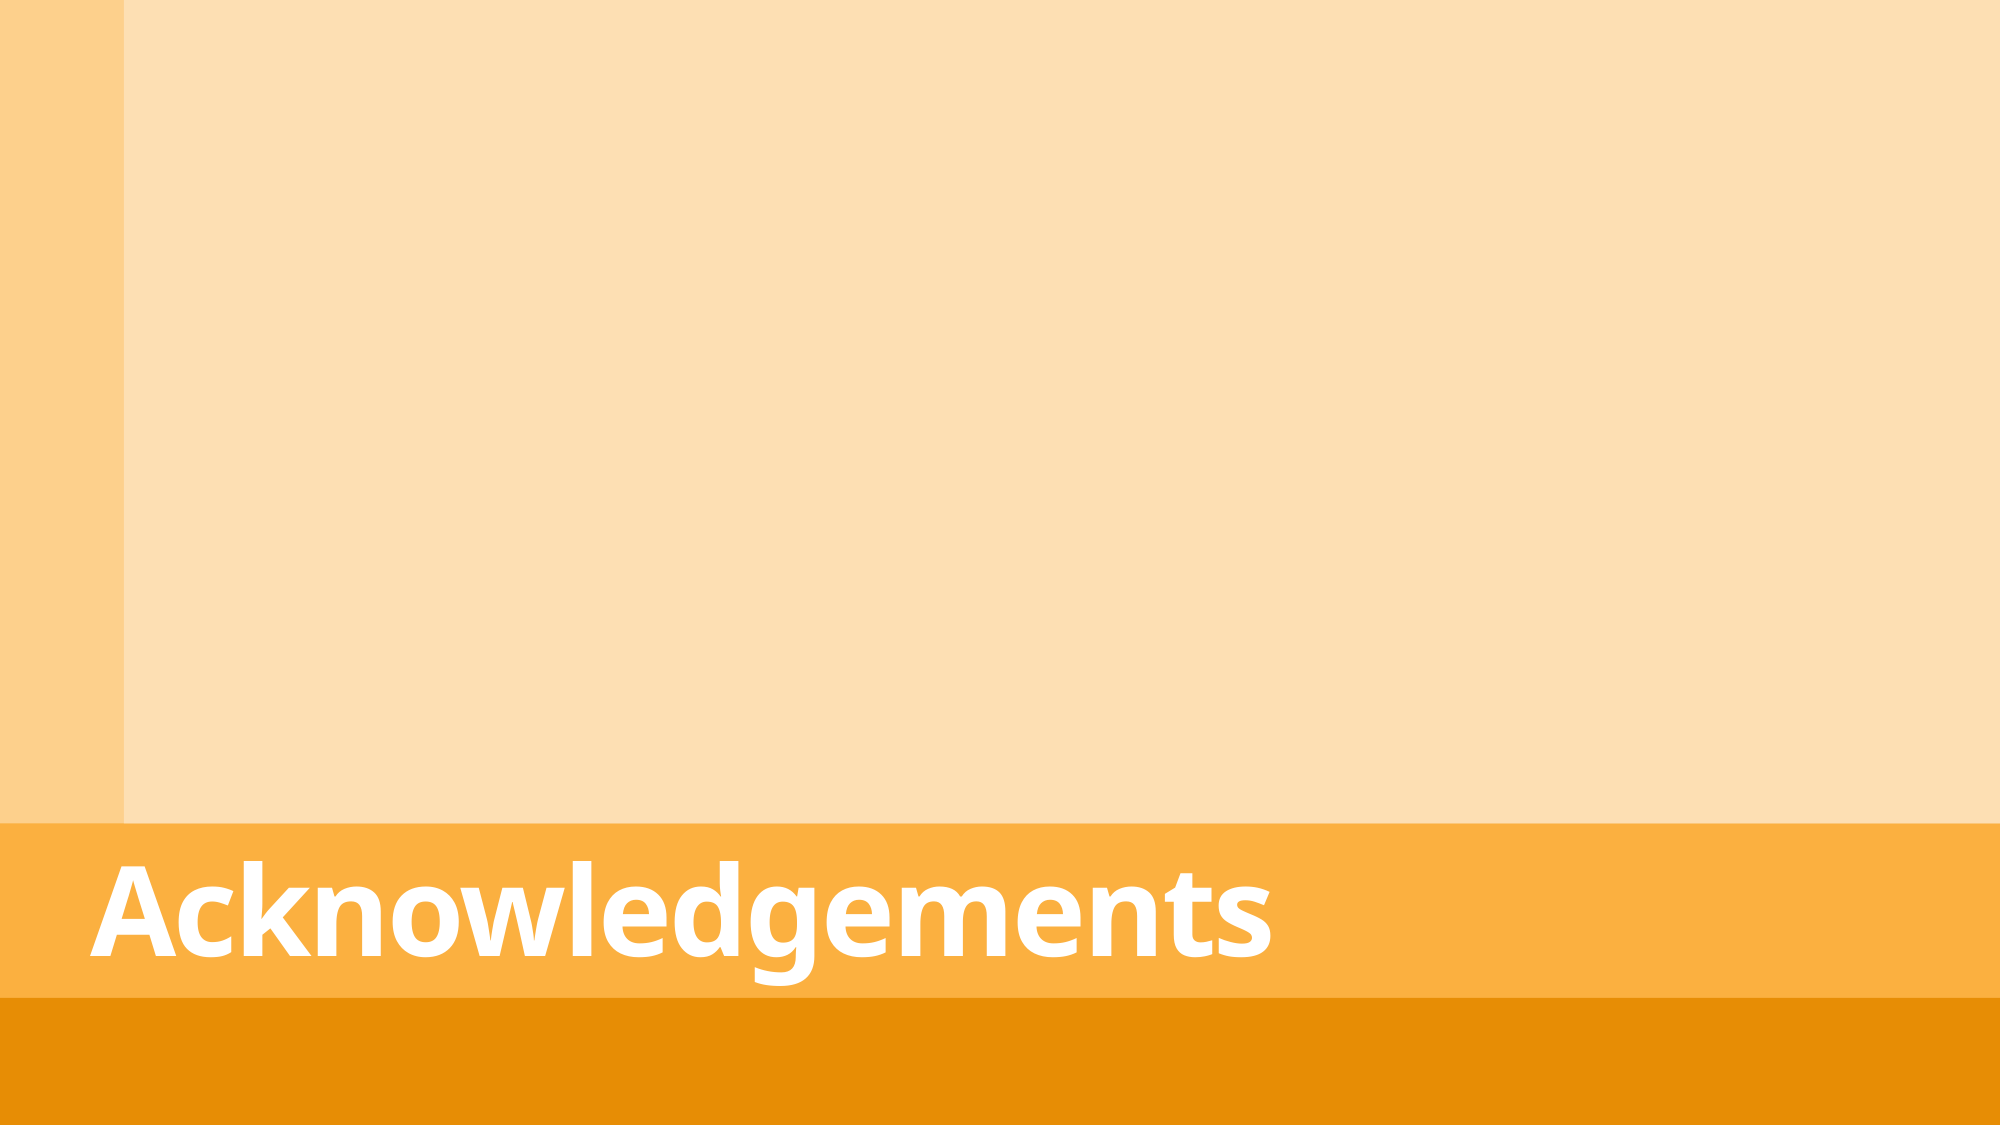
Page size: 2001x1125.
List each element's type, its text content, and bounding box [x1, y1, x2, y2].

list Acknowledgements [0, 823, 2000, 998]
